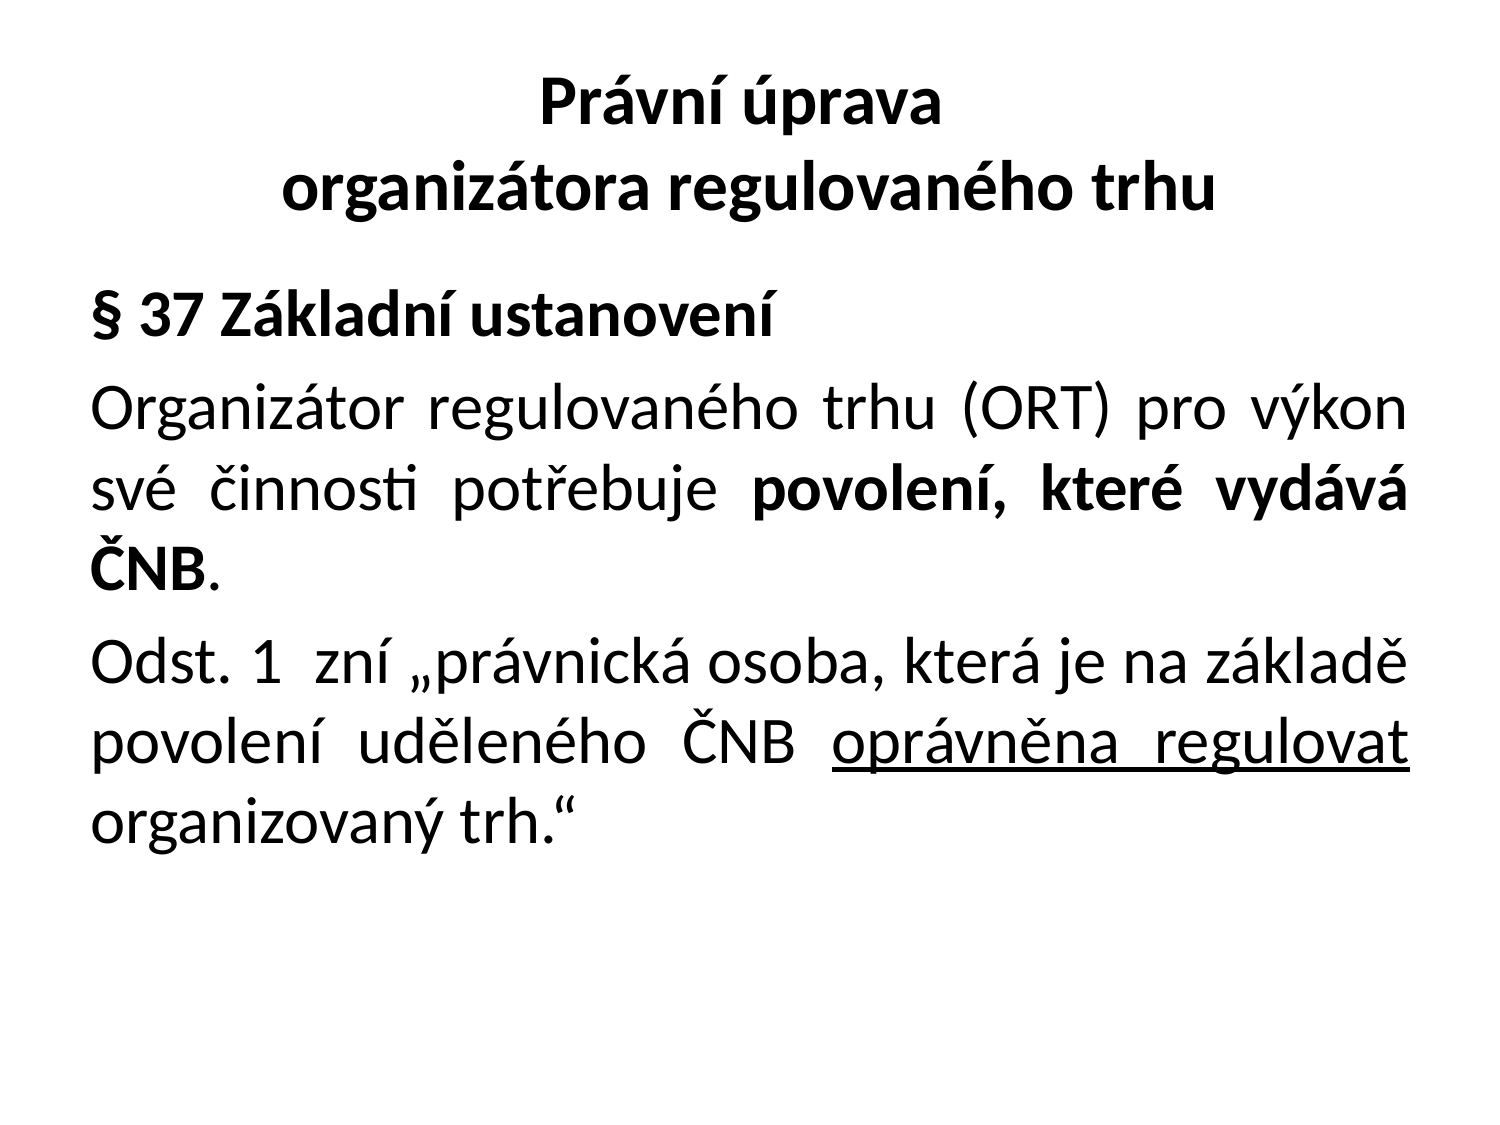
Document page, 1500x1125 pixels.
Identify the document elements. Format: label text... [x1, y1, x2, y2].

title Právní úprava organizátora regulovaného trhu [75, 45, 1425, 233]
list § 37 Základní ustanovení Organizátor regulovaného trhu (ORT) pro výkon své činnosti potřebuje povolení, které vydává ČNB. Odst. 1 zní „právnická osoba, která je na základě povolení uděleného ČNB oprávněna regulovat organizovaný trh.“ [75, 262, 1425, 1005]
